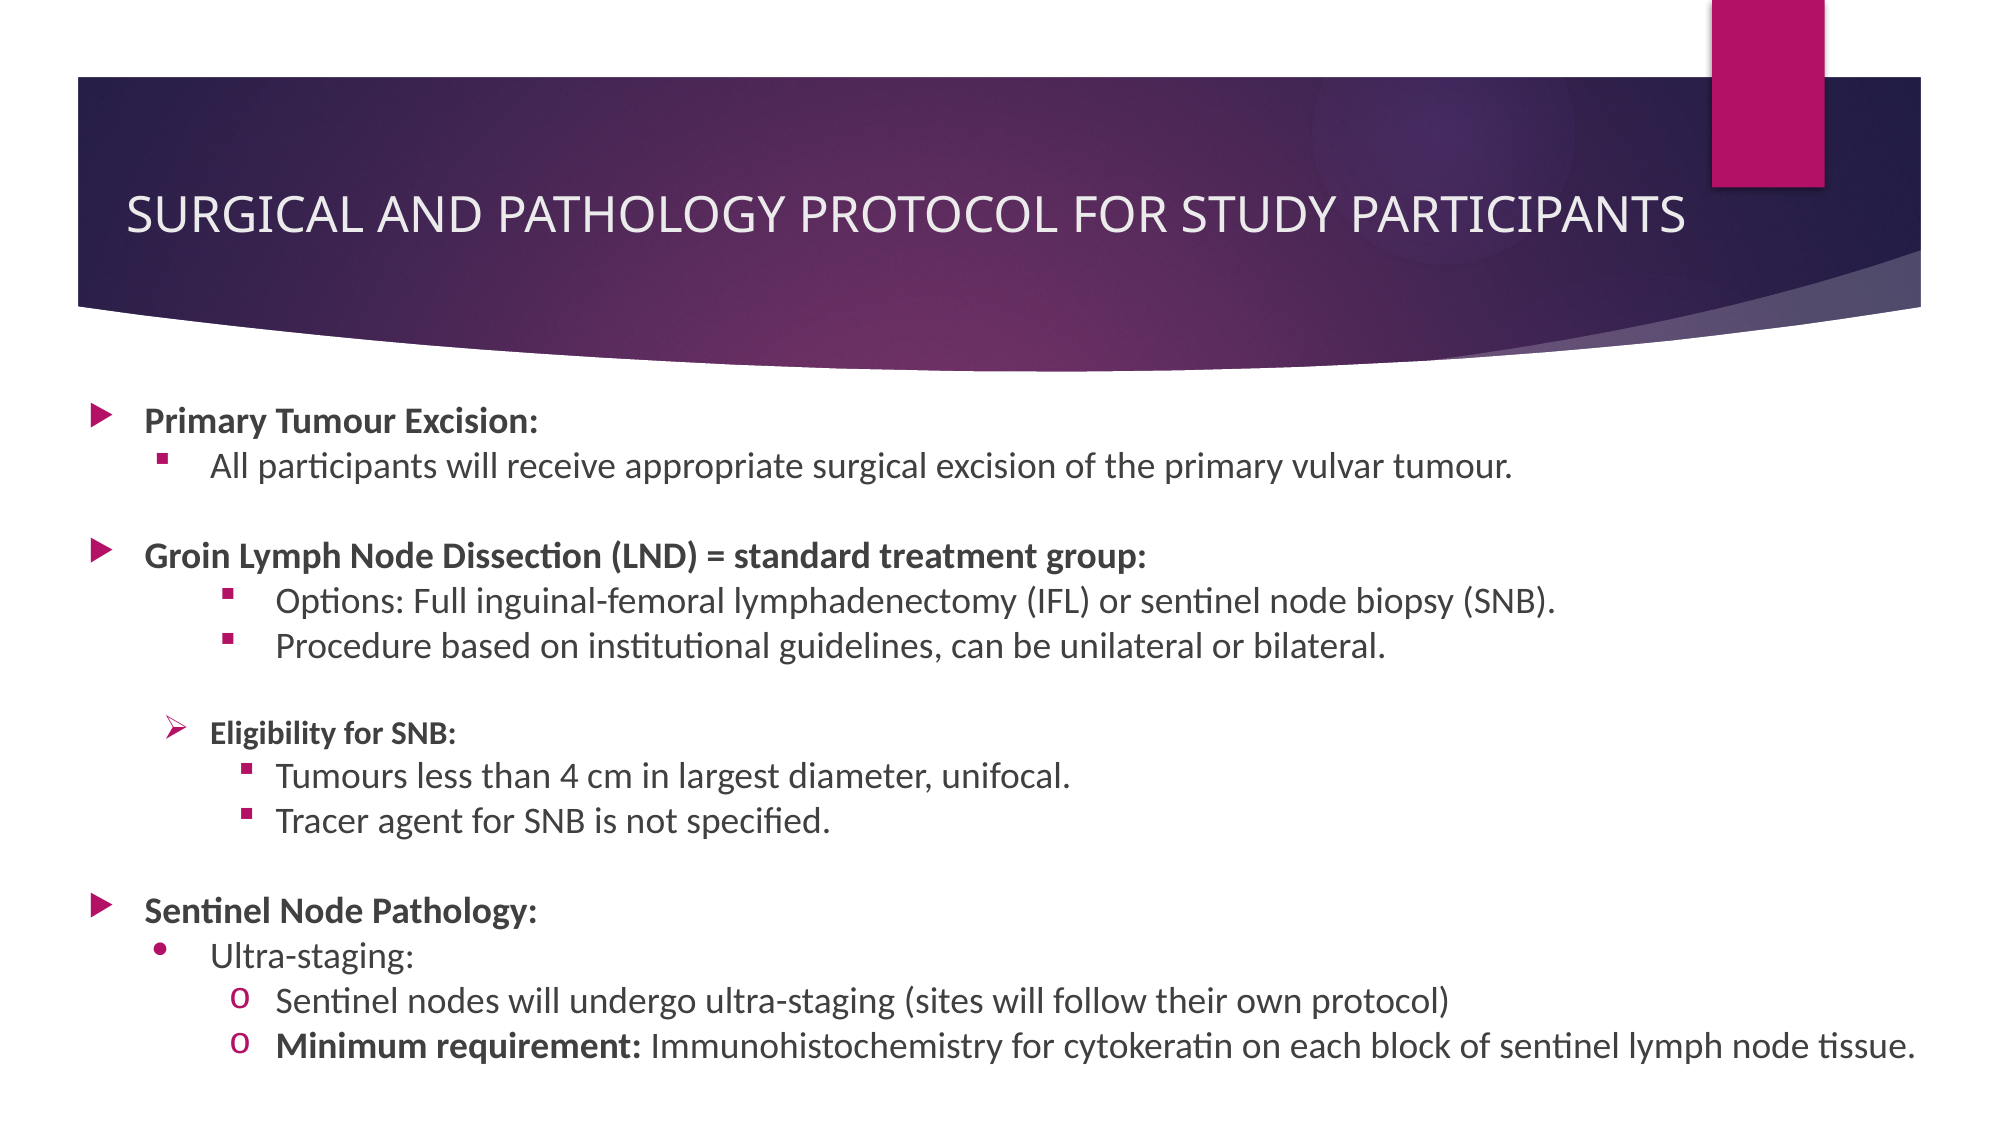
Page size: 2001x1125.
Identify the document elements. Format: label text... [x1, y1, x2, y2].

list Primary Tumour Excision: All participants will receive appropriate surgical excision of the primary vulvar tumour. Groin Lymph Node Dissection (LND) = standard treatment group: Options: Full inguinal-femoral lymphadenectomy (IFL) or sentinel node biopsy (SNB). Procedure based on institutional guidelines, can be unilateral or bilateral. Eligibility for SNB: Tumours less than 4 cm in largest diameter, unifocal. Tracer agent for SNB is not specified. Sentinel Node Pathology: Ultra-staging: Sentinel nodes will undergo ultra-staging (sites will follow their own protocol) Minimum requirement: Immunohistochemistry for cytokeratin on each block of sentinel lymph node tissue. [73, 388, 1959, 1089]
title SURGICAL AND PATHOLOGY PROTOCOL FOR STUDY PARTICIPANTS [110, 154, 1773, 271]
